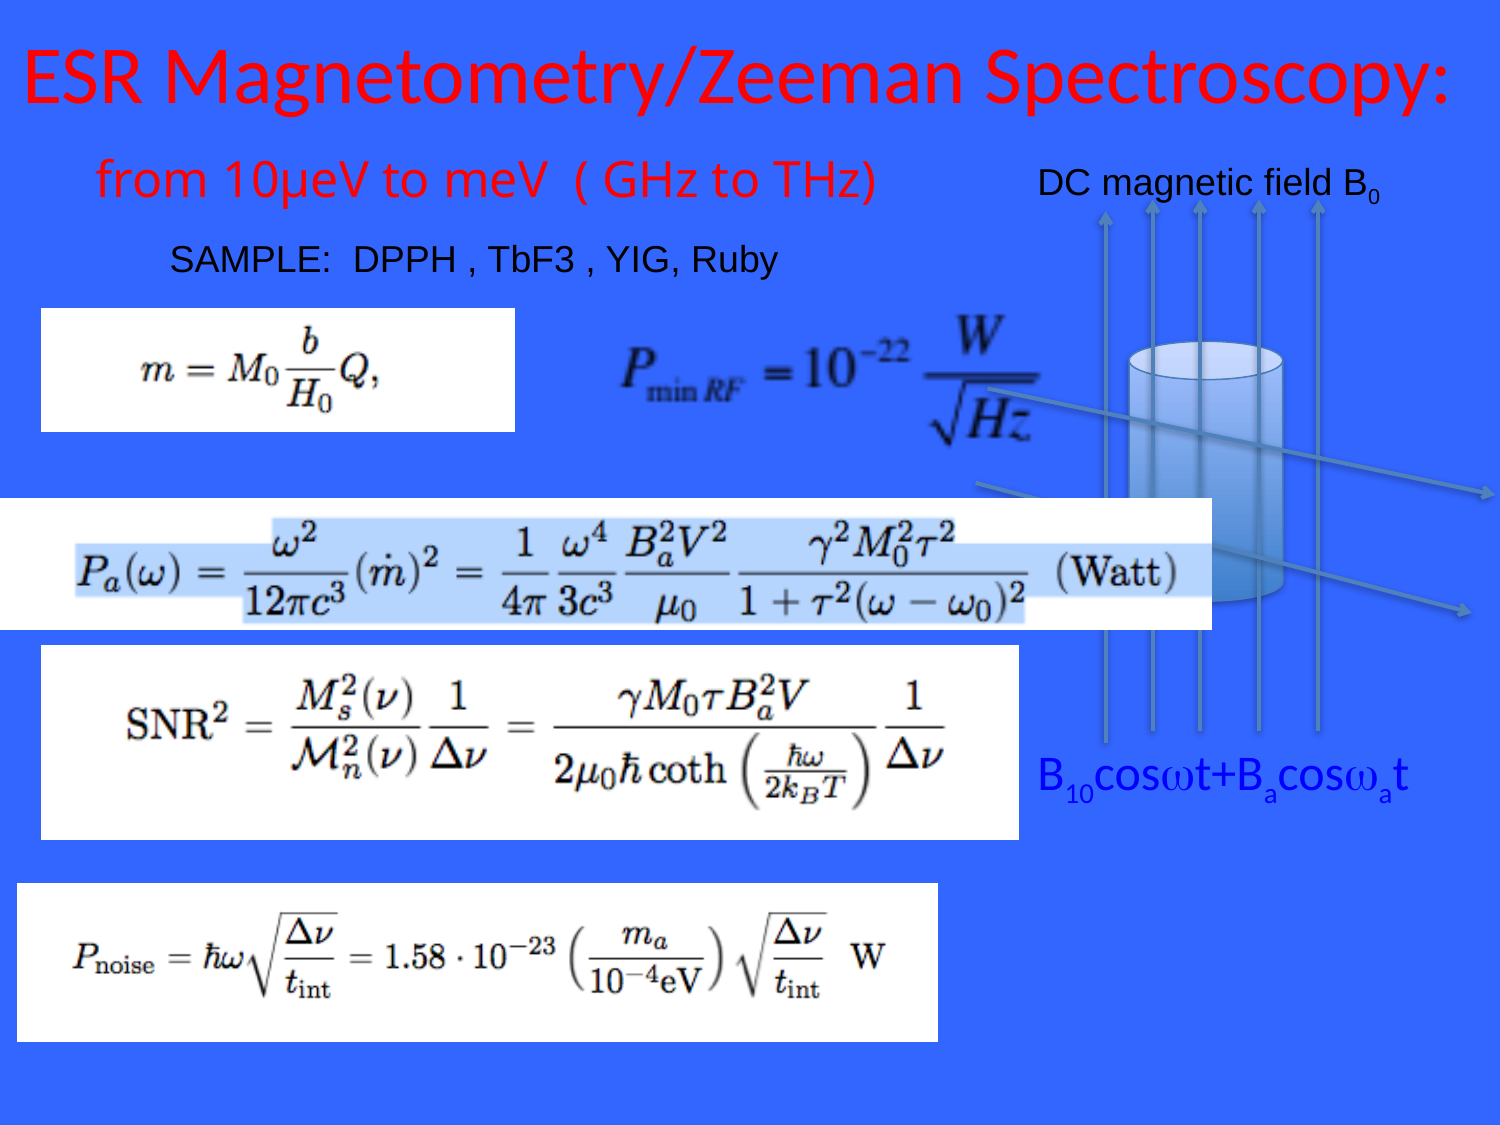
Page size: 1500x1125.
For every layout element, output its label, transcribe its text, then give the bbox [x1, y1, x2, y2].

picture [0, 498, 1212, 630]
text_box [611, 297, 1046, 454]
picture [41, 645, 1019, 840]
text_box B10coswt+Bacoswat [1024, 744, 1500, 817]
picture [17, 883, 938, 1043]
title ESR Magnetometry/Zeeman Spectroscopy: [0, 2, 1500, 140]
picture [41, 308, 515, 432]
text_box DC magnetic field B0 [1022, 150, 1484, 198]
text_box from 10μeV to meV ( GHz to THz) [80, 140, 905, 215]
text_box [975, 199, 1496, 744]
text_box SAMPLE: DPPH , TbF3 , YIG, Ruby [81, 228, 881, 288]
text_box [740, 548, 760, 577]
